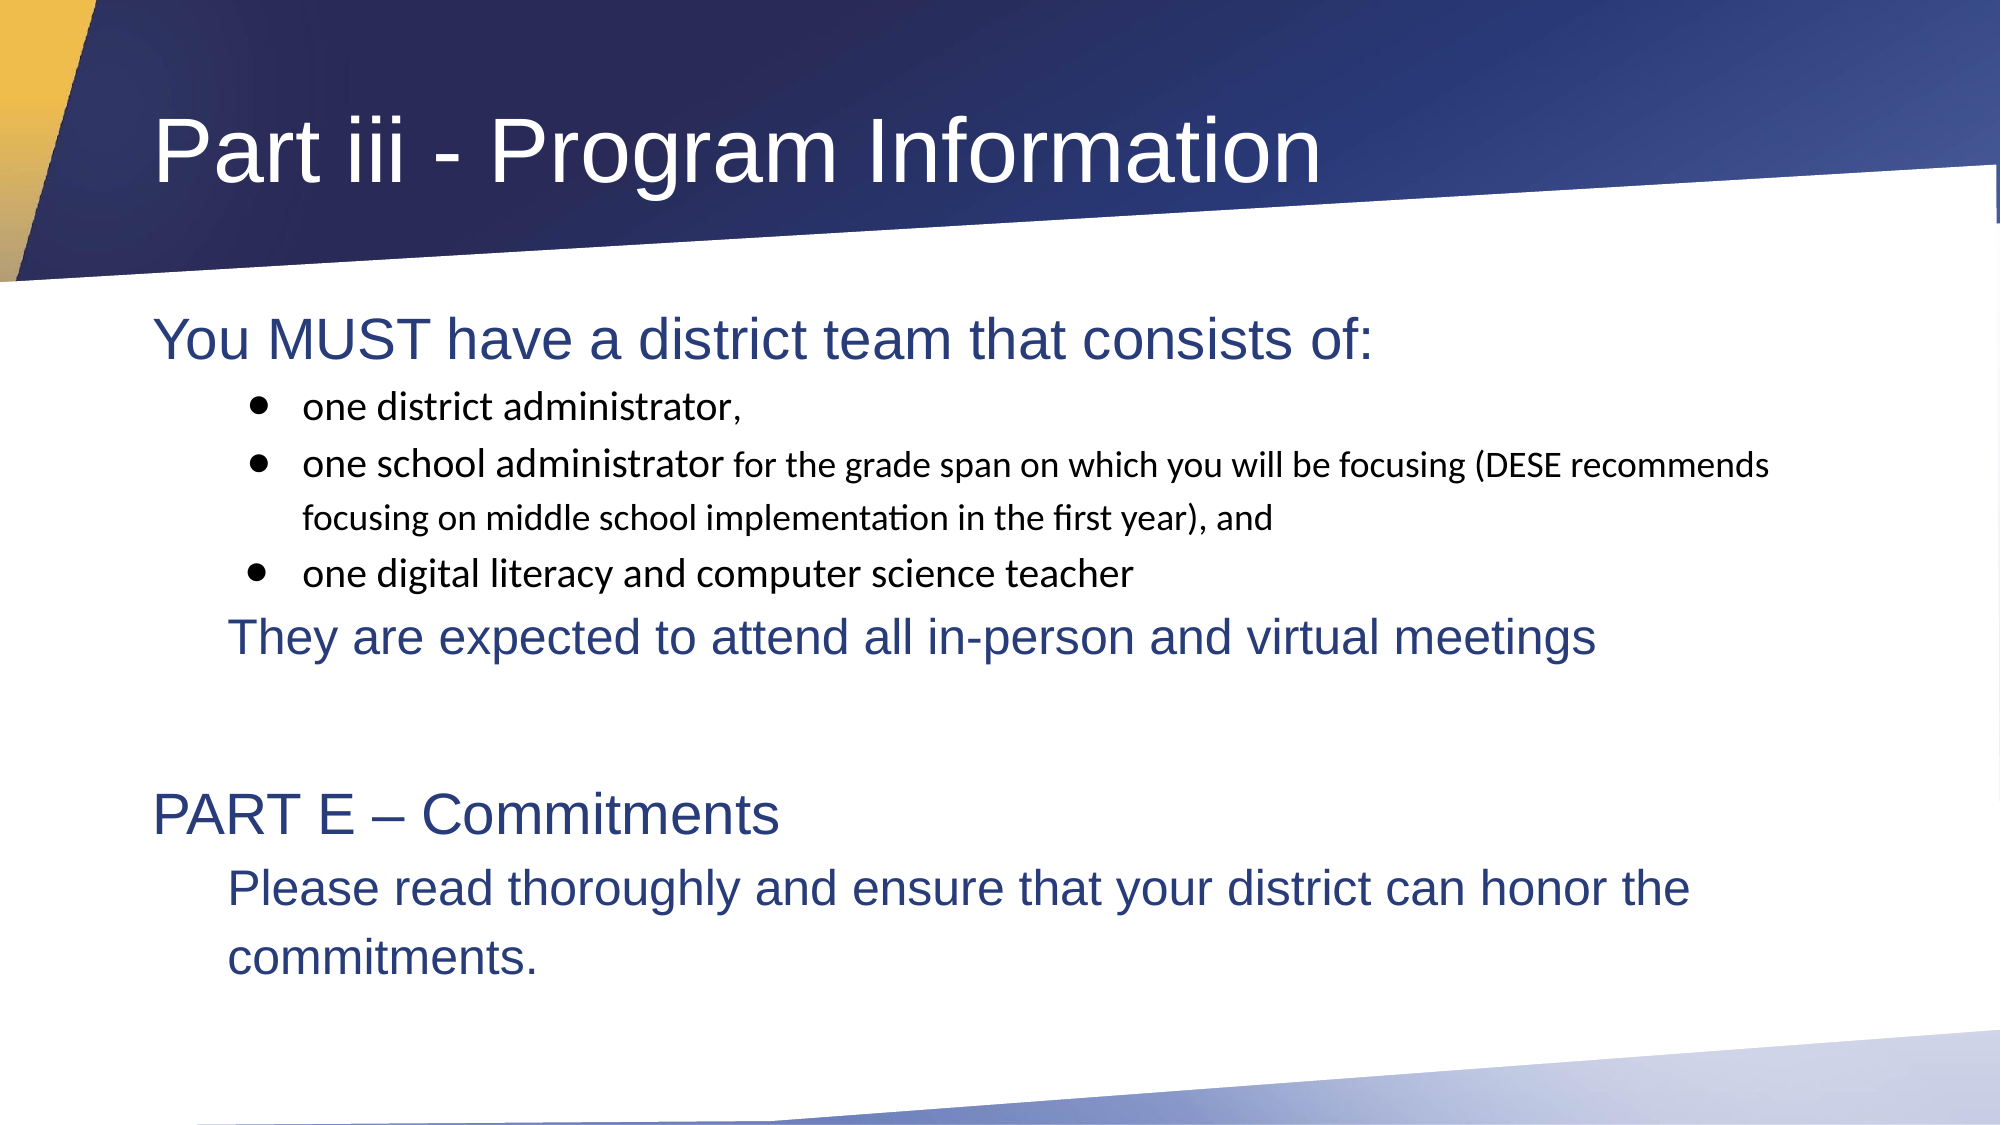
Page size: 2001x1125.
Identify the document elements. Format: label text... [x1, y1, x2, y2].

picture [0, 0, 2000, 664]
picture [313, 1030, 2000, 1125]
list You MUST have a district team that consists of: one district administrator, one school administrator for the grade span on which you will be focusing (DESE recommends focusing on middle school implementation in the first year), and one digital literacy and computer science teacher They are expected to attend all in-person and virtual meetings PART E – Commitments Please read thoroughly and ensure that your district can honor the commitments. [137, 293, 1863, 1008]
title Part iii - Program Information [137, 59, 1863, 231]
